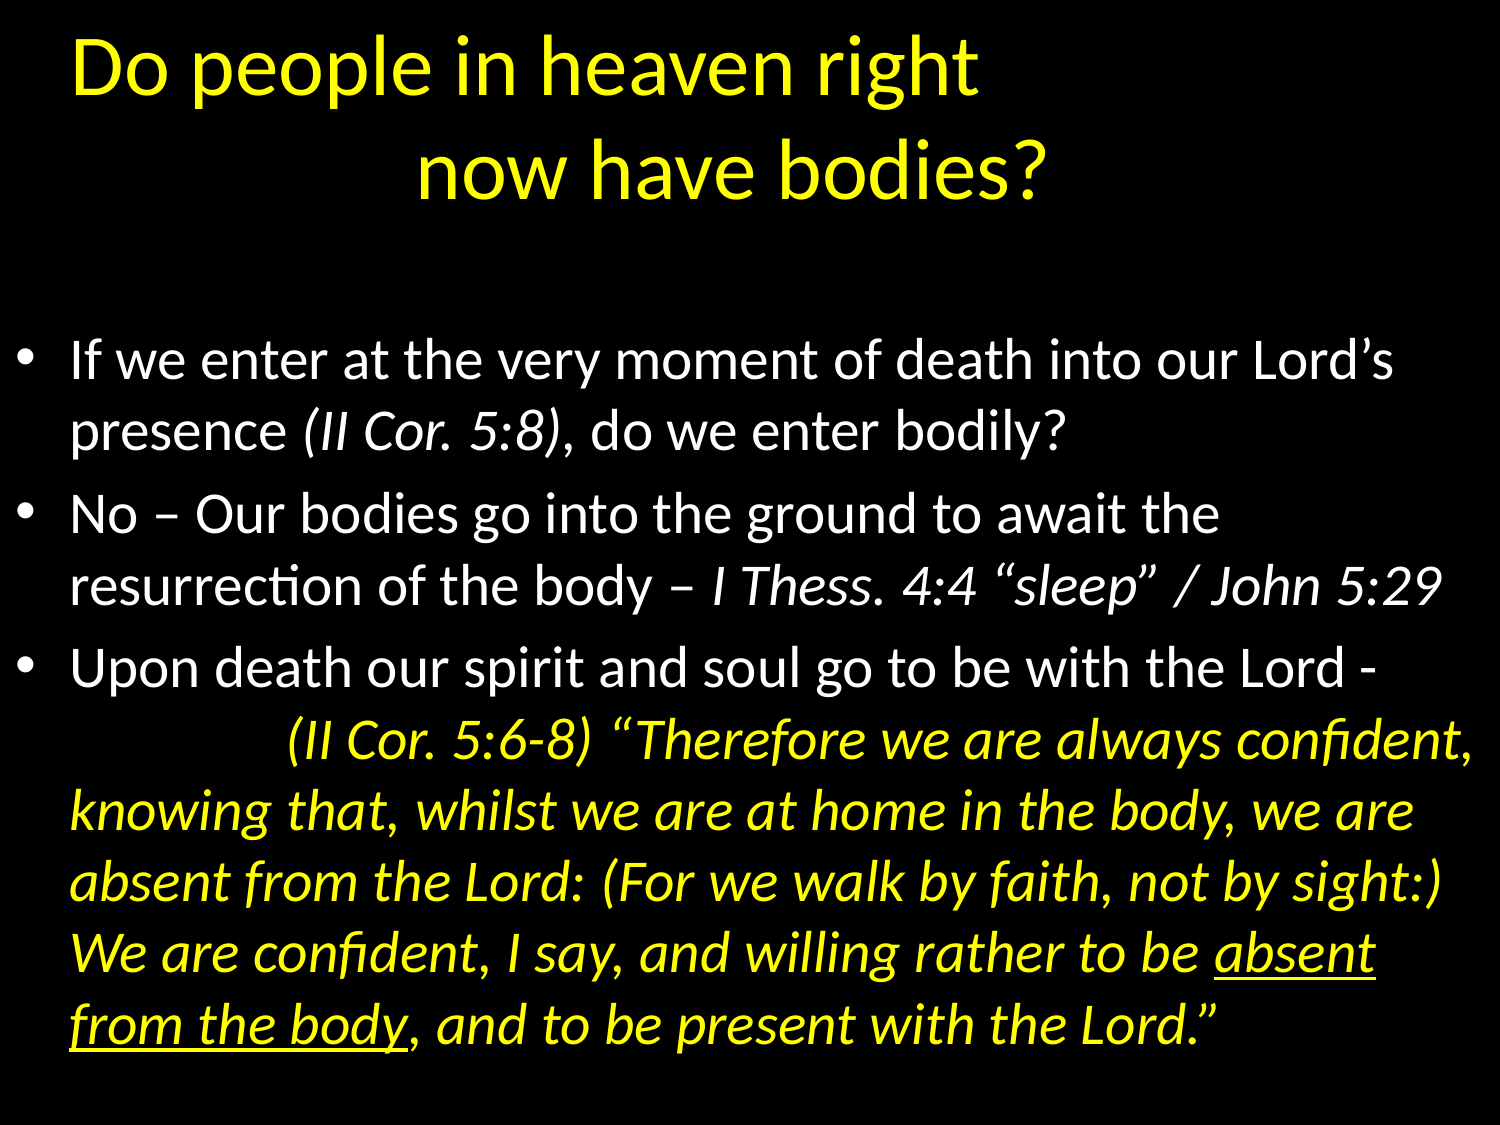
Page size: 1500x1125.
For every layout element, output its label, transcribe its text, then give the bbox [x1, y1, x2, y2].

list If we enter at the very moment of death into our Lord’s presence (II Cor. 5:8), do we enter bodily? No – Our bodies go into the ground to await the resurrection of the body – I Thess. 4:4 “sleep” / John 5:29 Upon death our spirit and soul go to be with the Lord - (II Cor. 5:6-8) “Therefore we are always confident, knowing that, whilst we are at home in the body, we are absent from the Lord: (For we walk by faith, not by sight:) We are confident, I say, and willing rather to be absent from the body, and to be present with the Lord.” [0, 312, 1500, 1125]
title Do people in heaven right now have bodies? [24, 0, 1463, 225]
